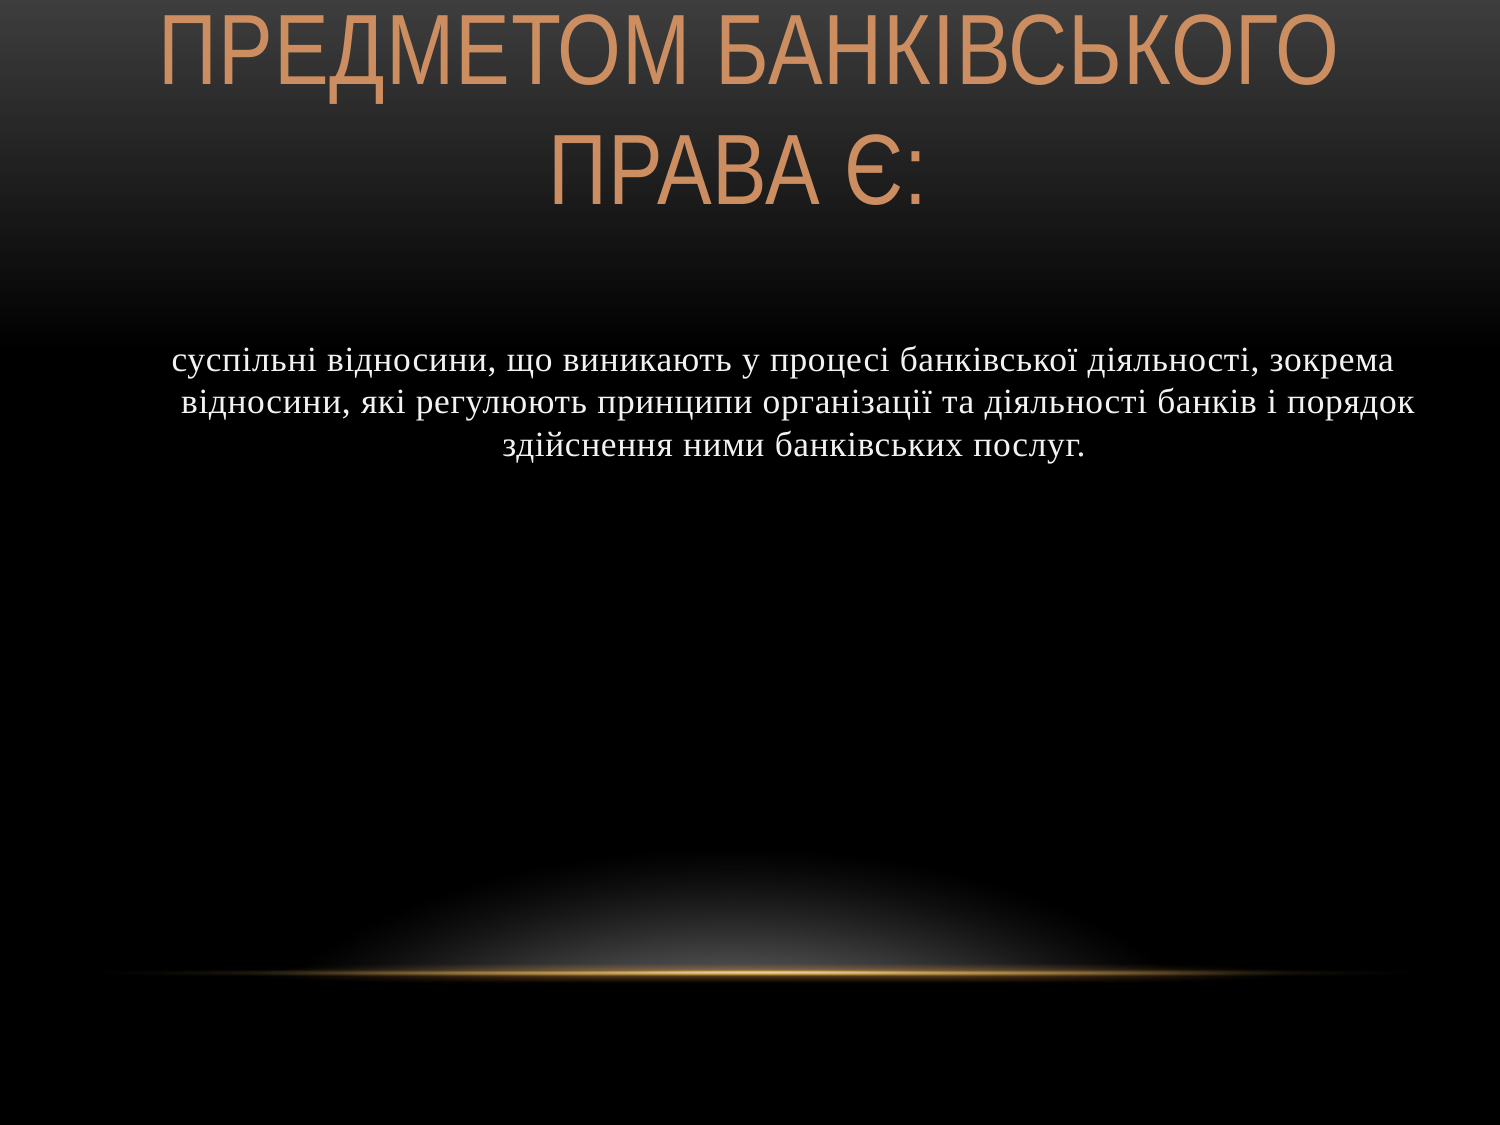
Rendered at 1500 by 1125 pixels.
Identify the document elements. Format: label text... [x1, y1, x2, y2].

picture [0, 0, 1500, 1125]
list суспільні відносини, що виникають у процесі банківської діяльності, зокрема відносини, які регулюють принципи організації та діяльності банків і порядок здійснення ними банківських послуг. [105, 328, 1437, 1071]
title Предметом банківського права є: [99, 45, 1400, 233]
